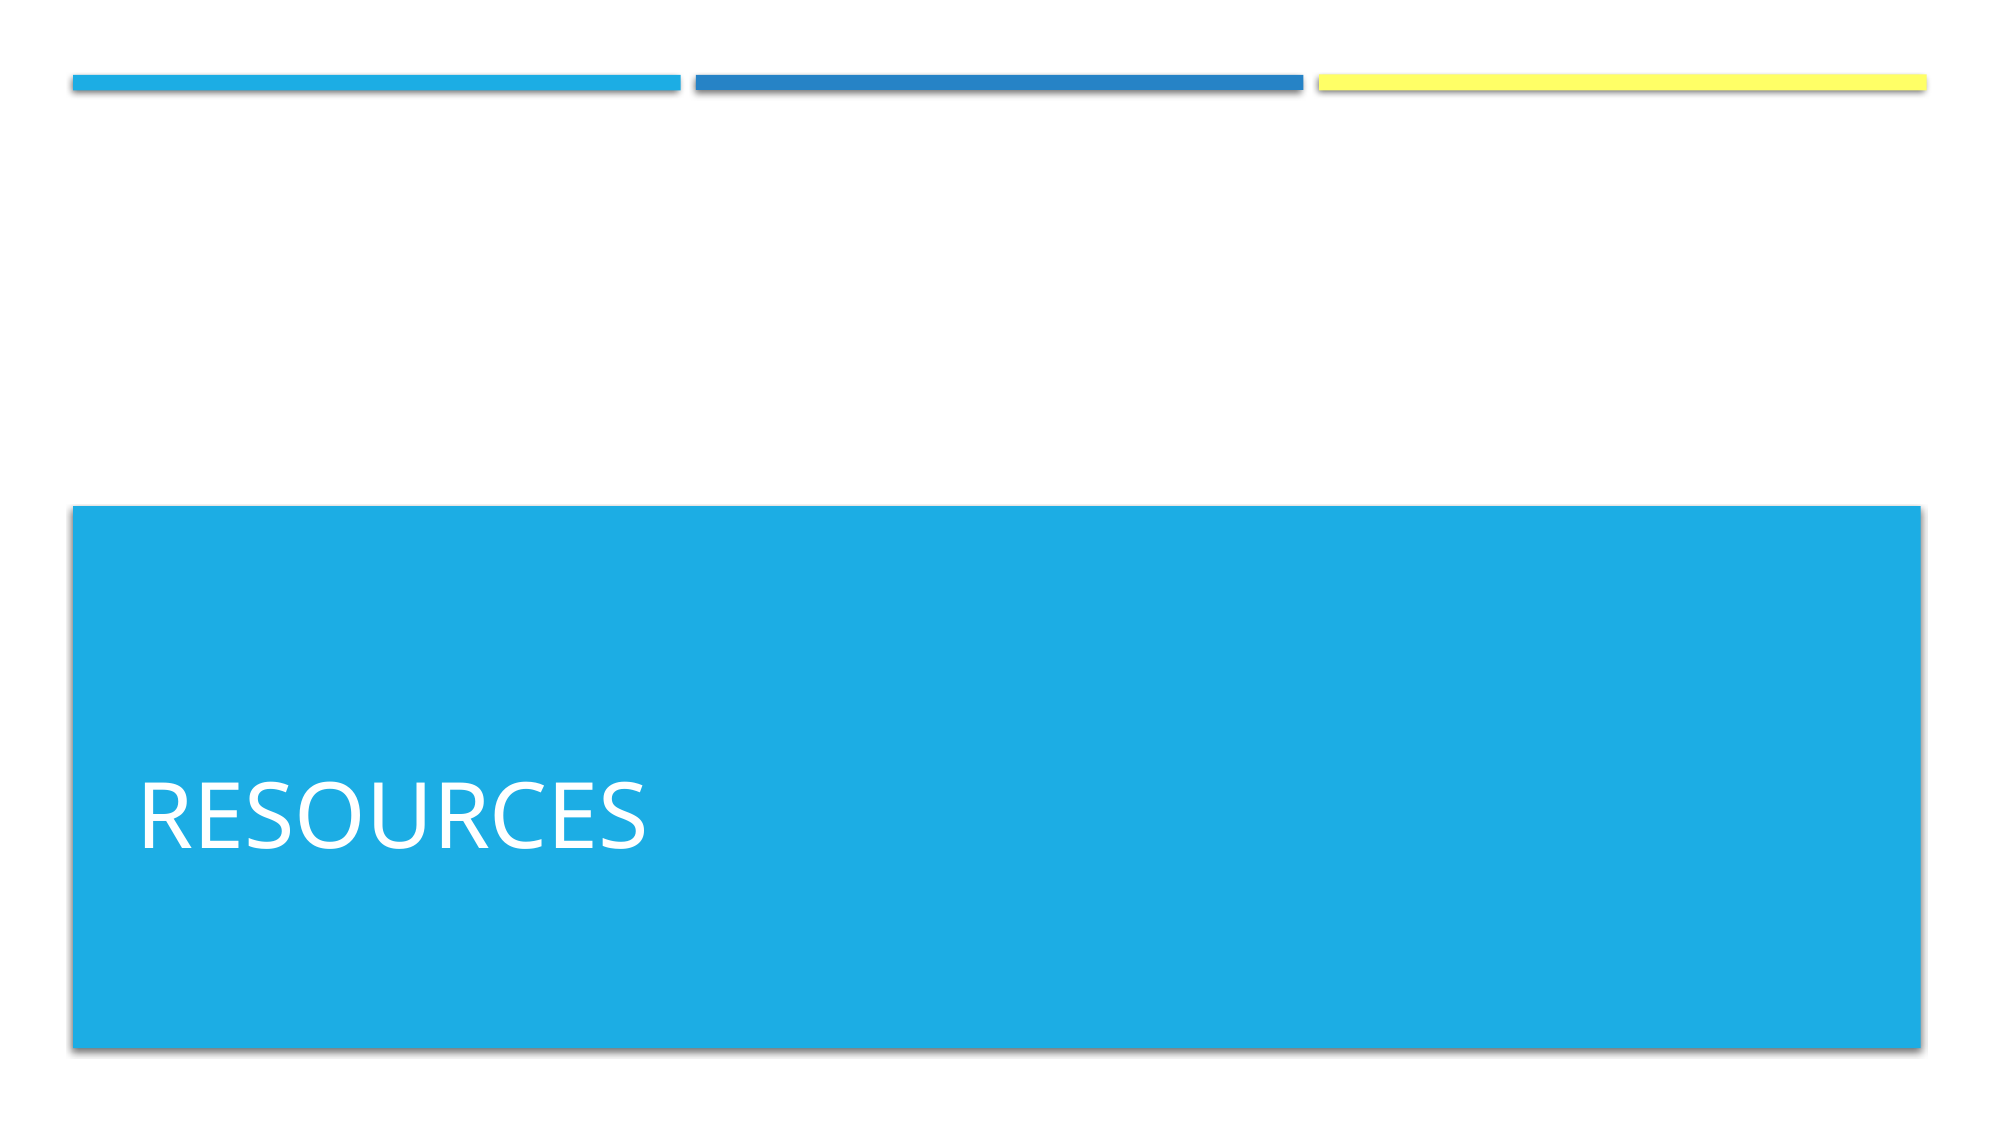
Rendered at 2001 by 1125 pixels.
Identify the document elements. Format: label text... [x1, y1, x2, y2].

title Resources [116, 645, 1833, 888]
